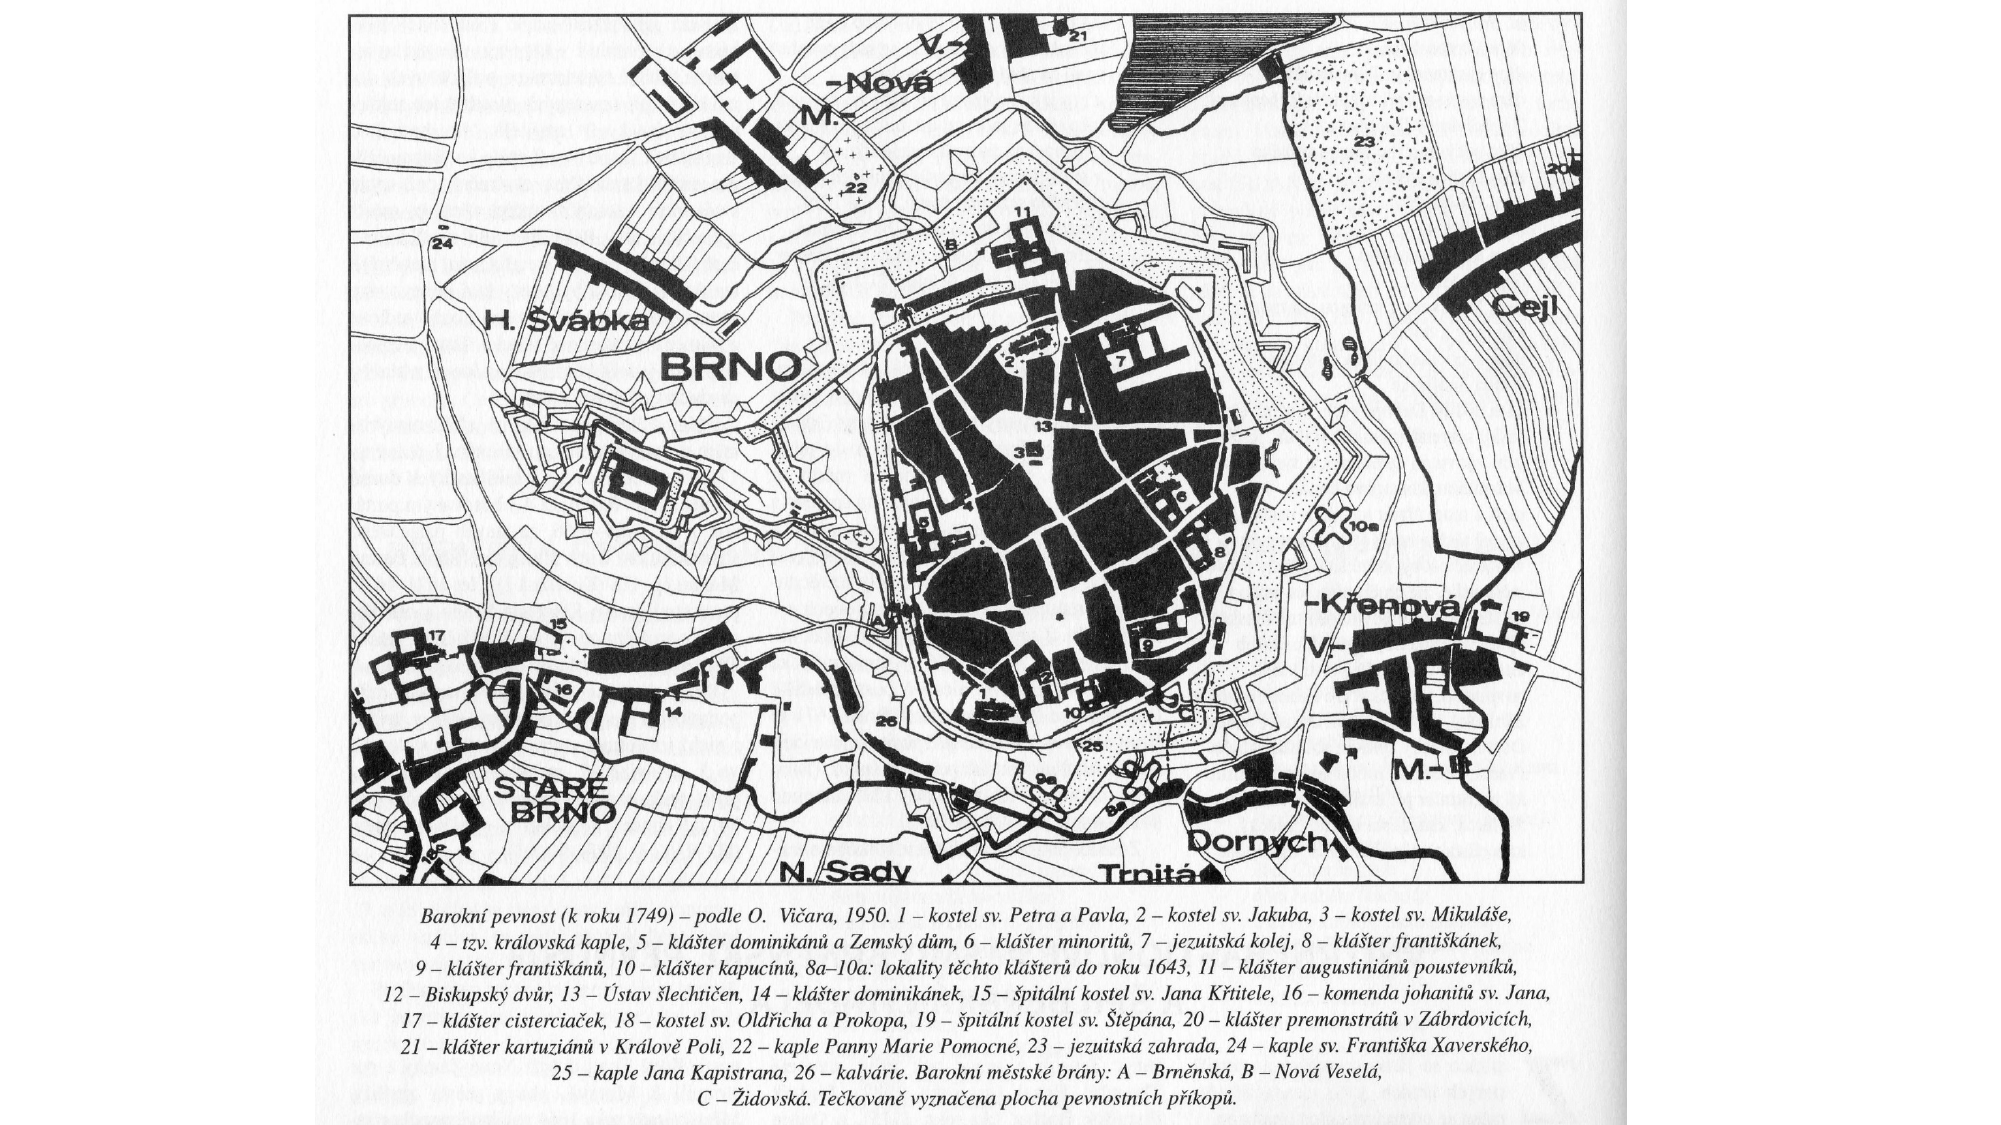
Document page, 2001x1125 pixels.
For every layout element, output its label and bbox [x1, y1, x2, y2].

picture [315, 0, 1627, 1125]
